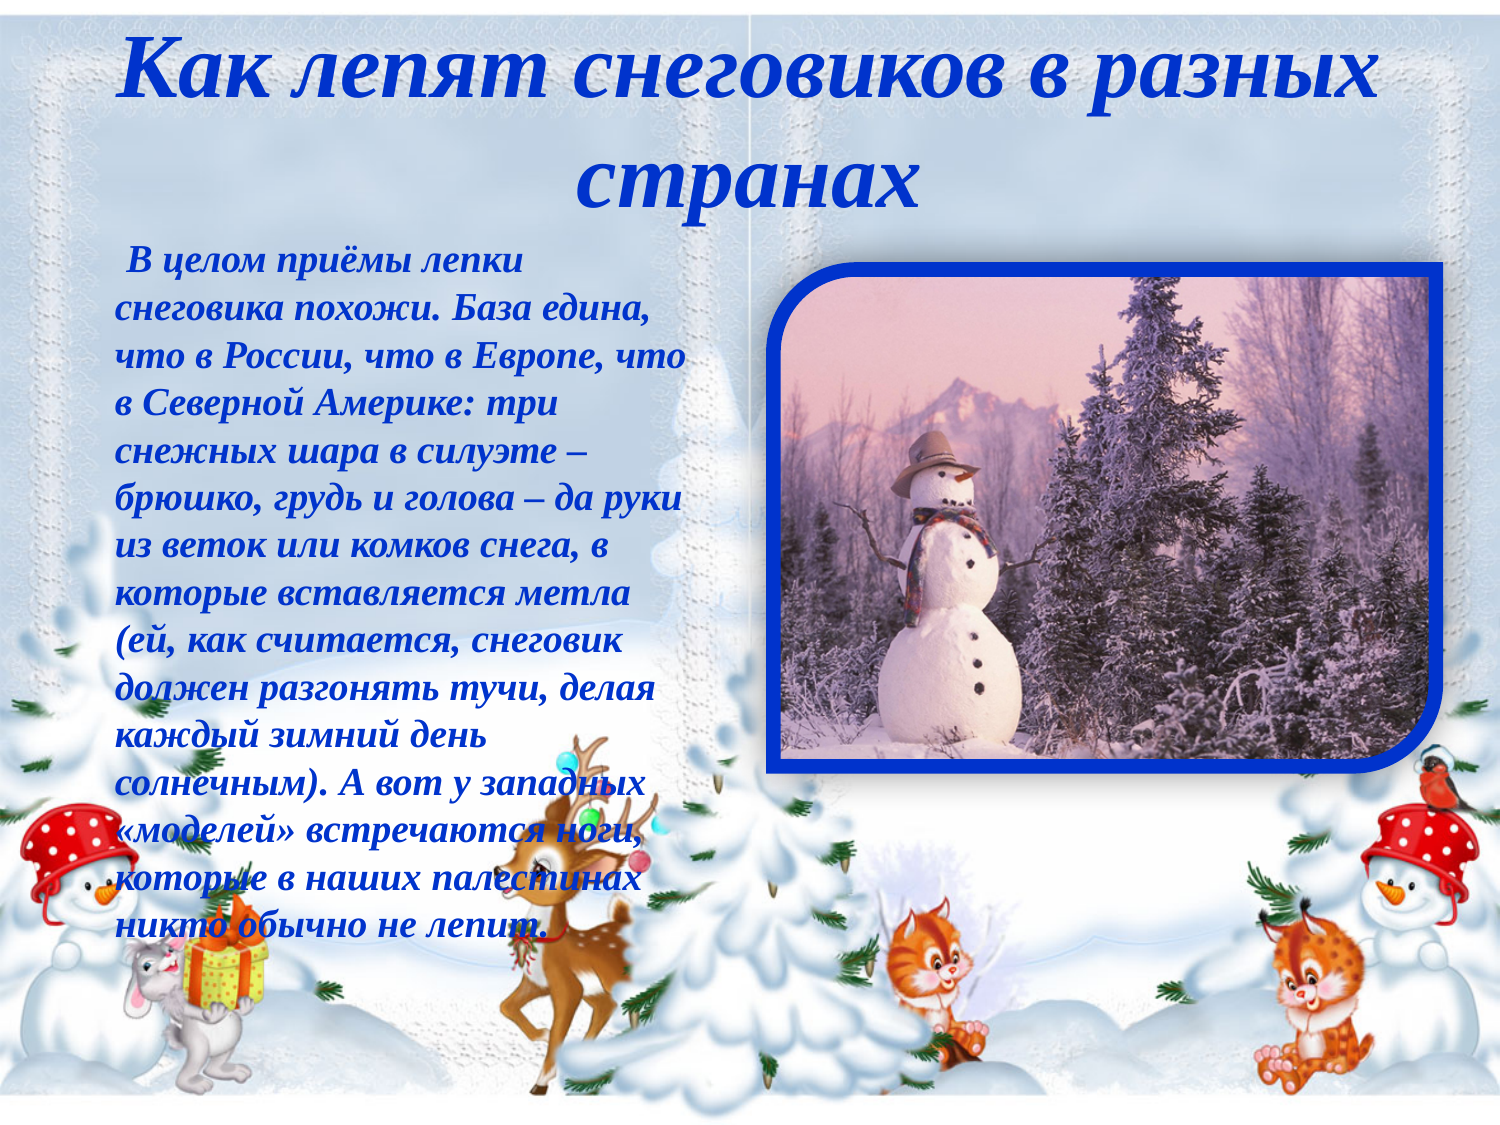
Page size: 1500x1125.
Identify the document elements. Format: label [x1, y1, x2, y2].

list [773, 269, 1437, 767]
picture [0, 0, 1500, 1125]
